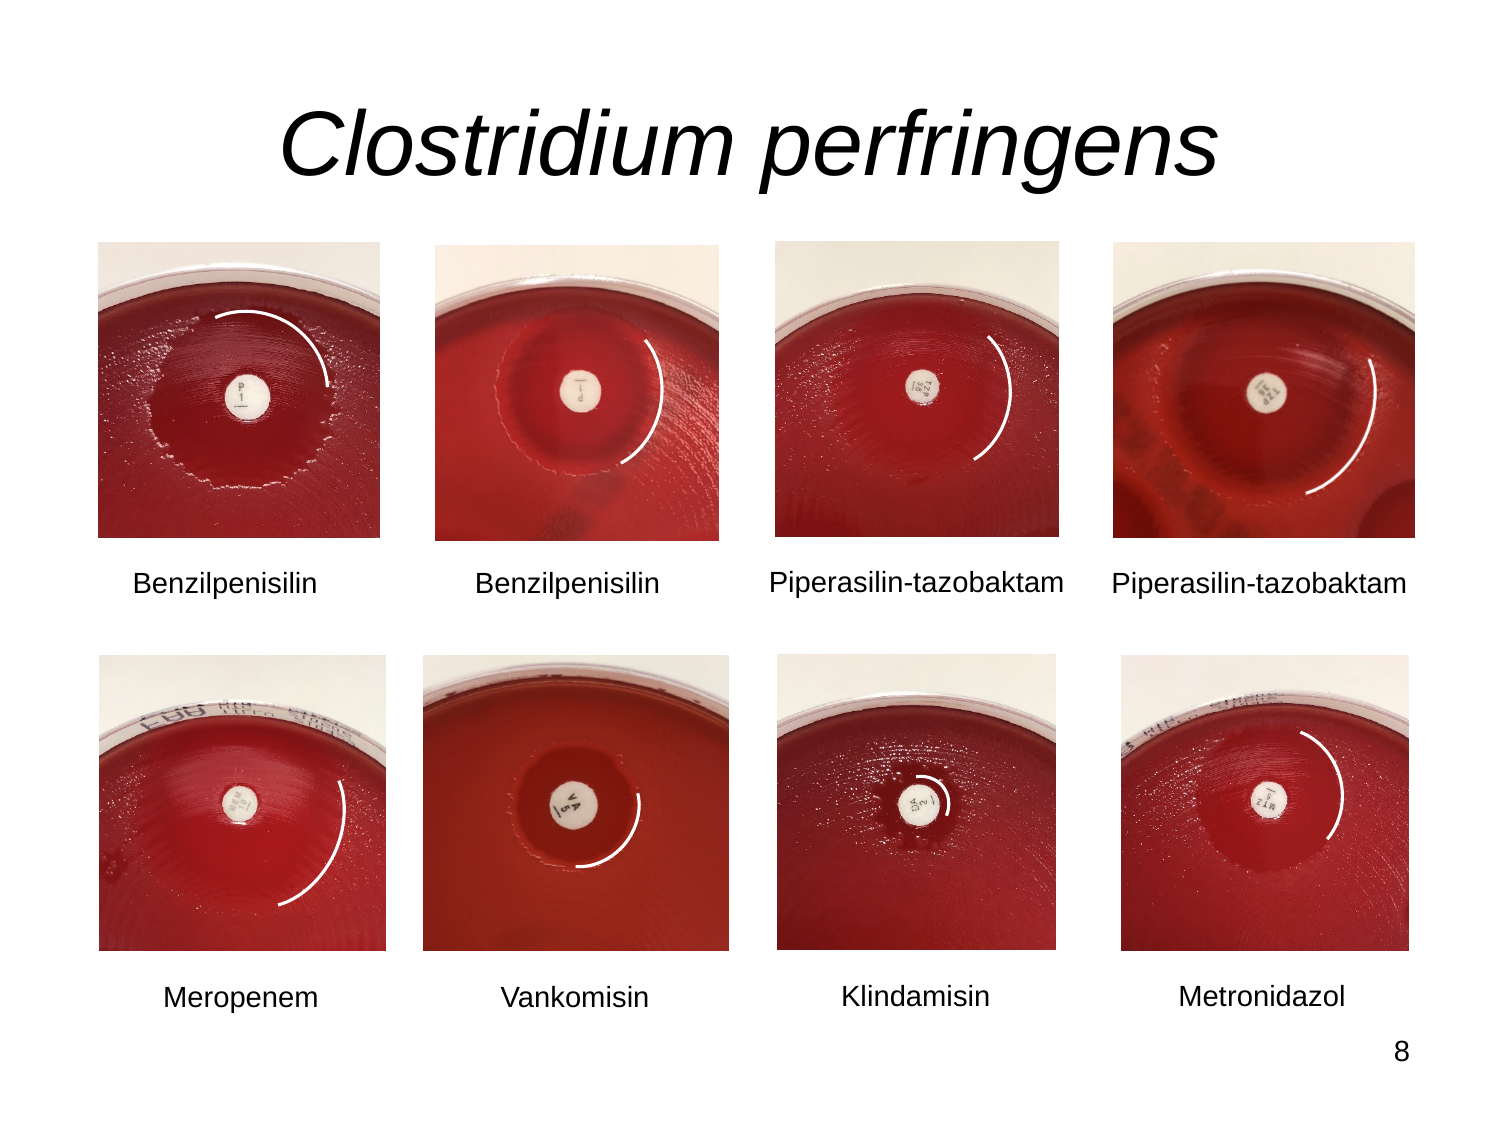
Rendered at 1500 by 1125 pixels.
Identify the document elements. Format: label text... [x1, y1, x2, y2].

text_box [99, 655, 386, 951]
text_box Metronidazol [1163, 969, 1361, 1020]
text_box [777, 654, 1056, 950]
text_box Piperasilin-tazobaktam [1096, 556, 1423, 607]
text_box Vankomisin [485, 970, 665, 1021]
title Clostridium perfringens [75, 45, 1425, 233]
slide_number 8 [1074, 1024, 1425, 1103]
text_box Meropenem [148, 971, 334, 1021]
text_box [775, 241, 1059, 538]
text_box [98, 242, 380, 538]
picture [1113, 242, 1416, 538]
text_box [422, 654, 730, 951]
text_box Benzilpenisilin [460, 557, 676, 607]
text_box Klindamisin [826, 969, 1006, 1020]
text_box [1121, 654, 1409, 951]
text_box Piperasilin-tazobaktam [753, 556, 1080, 607]
text_box Benzilpenisilin [117, 557, 333, 607]
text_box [434, 245, 720, 542]
